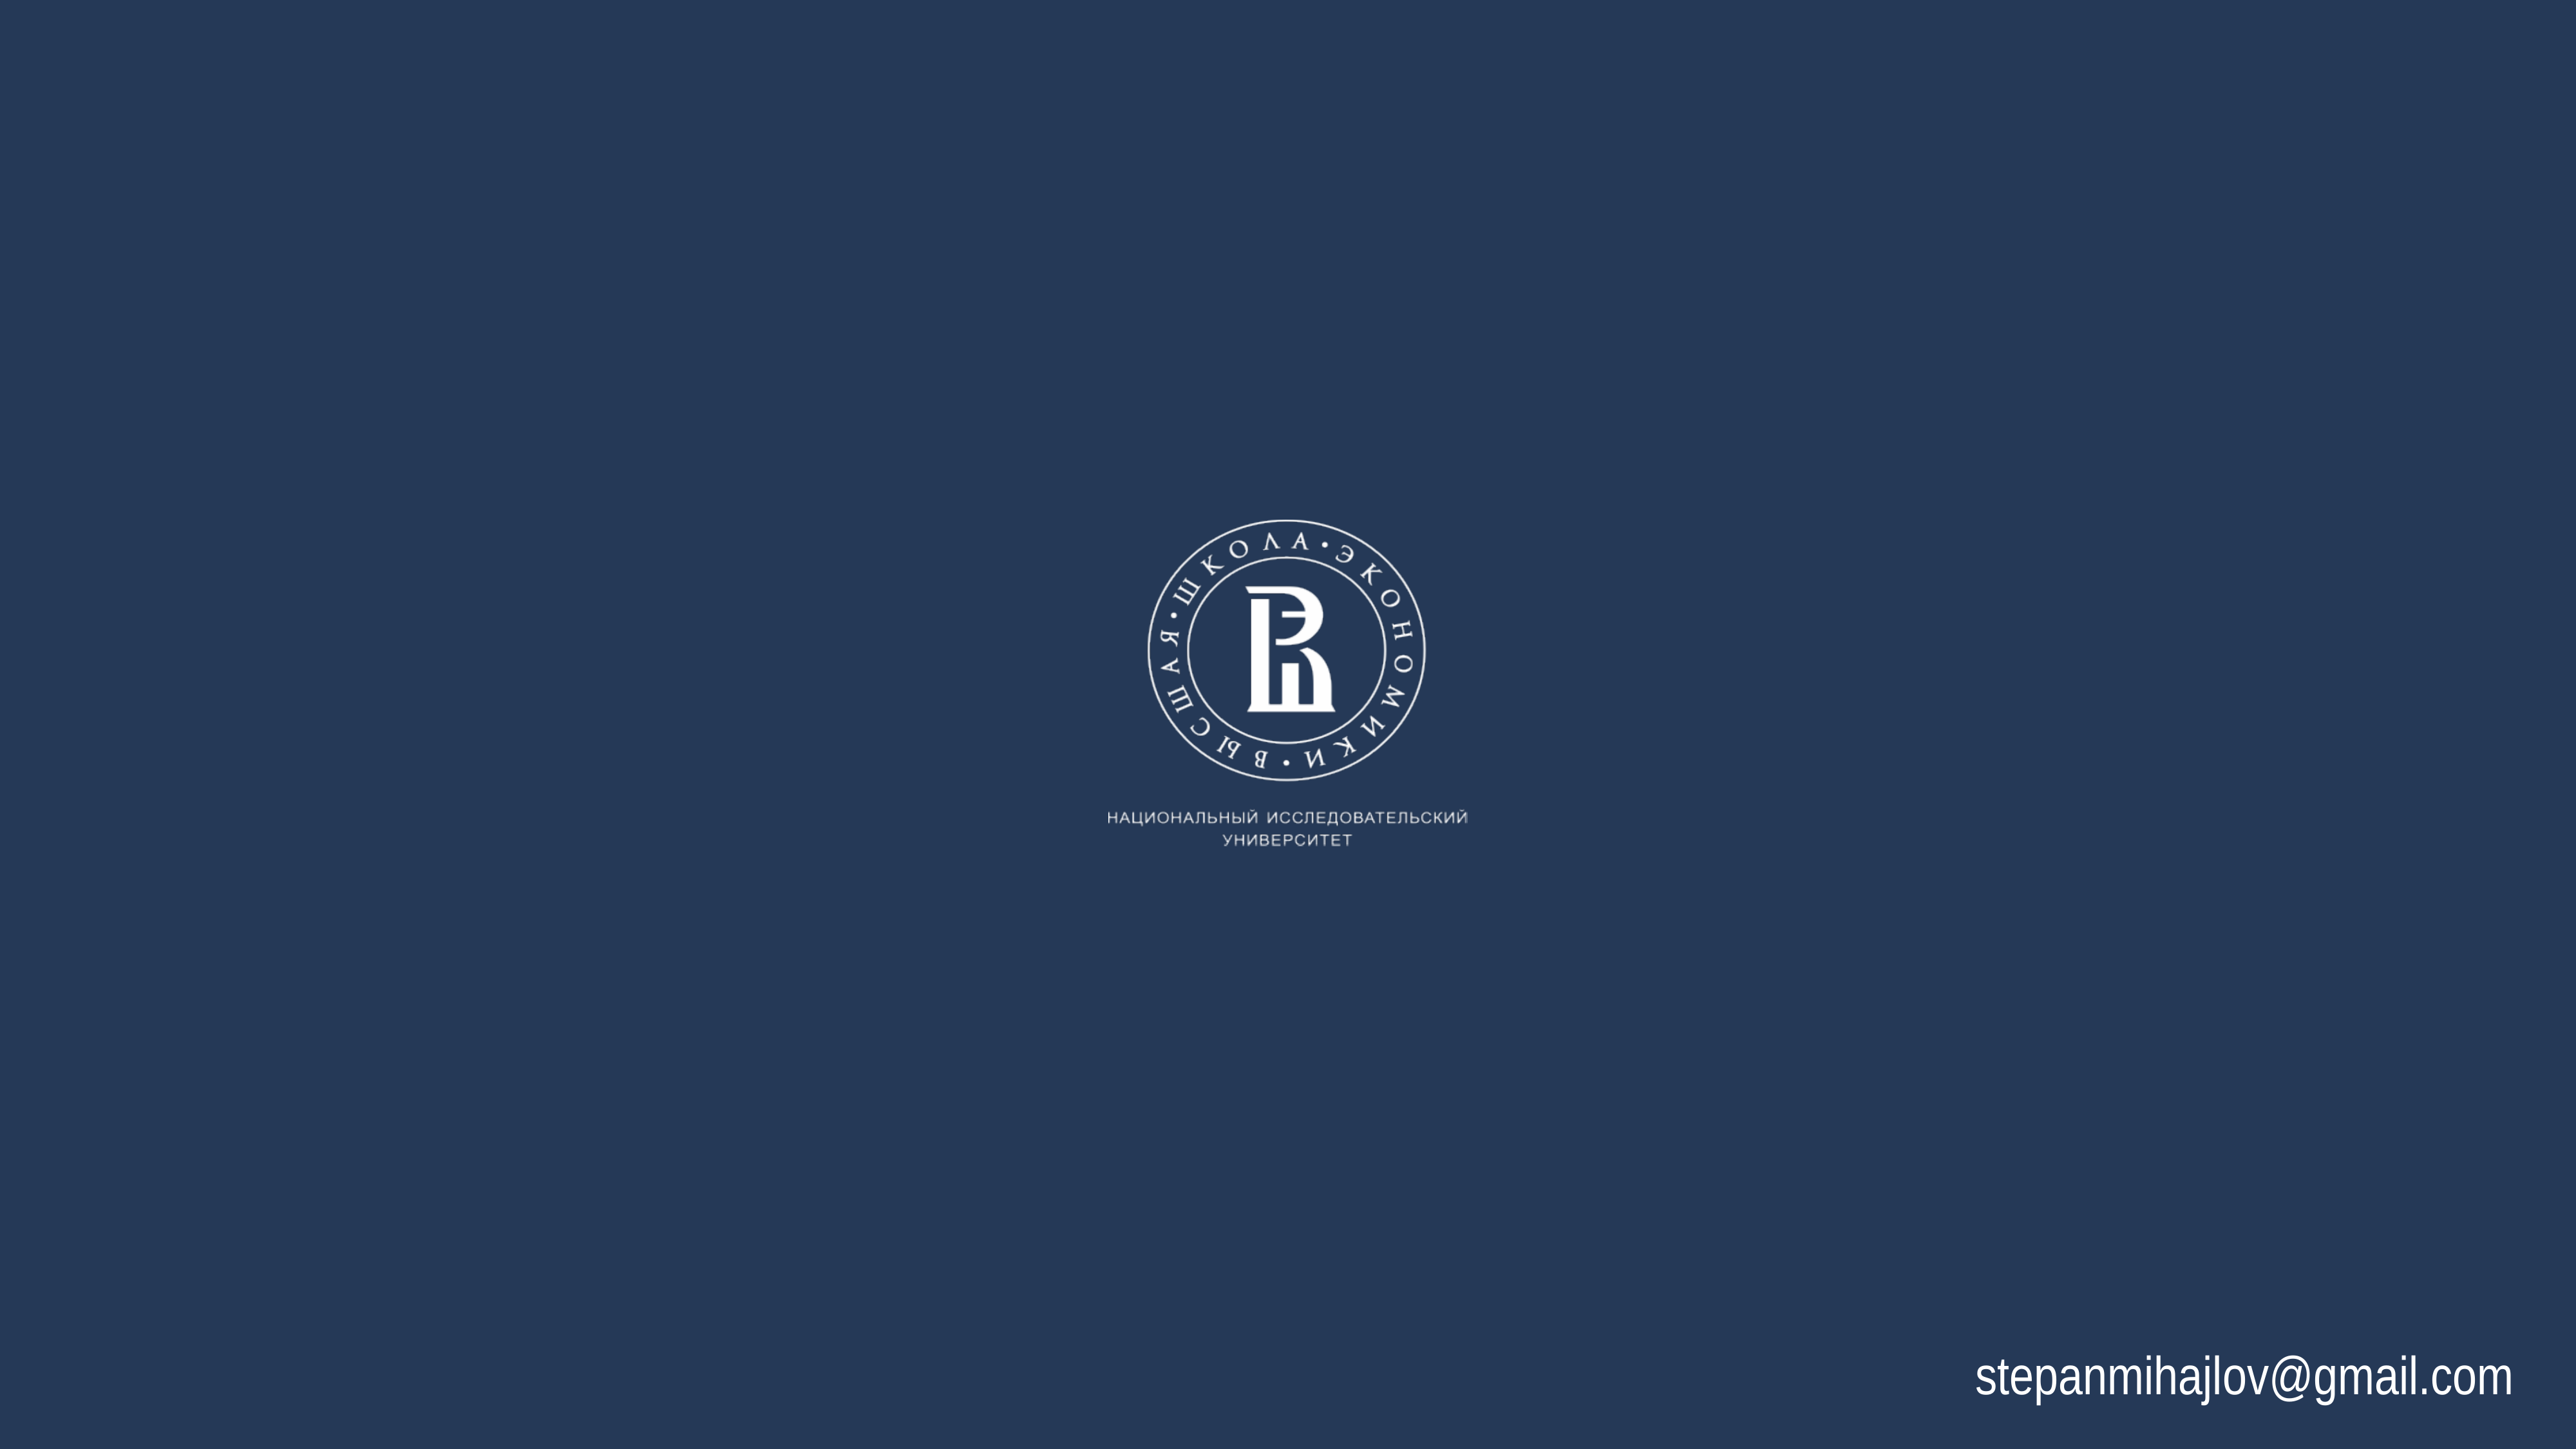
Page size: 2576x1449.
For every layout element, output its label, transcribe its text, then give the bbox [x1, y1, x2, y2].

picture [1108, 520, 1468, 846]
text_box stepanmihajlov@gmail.com [1108, 1333, 2522, 1413]
